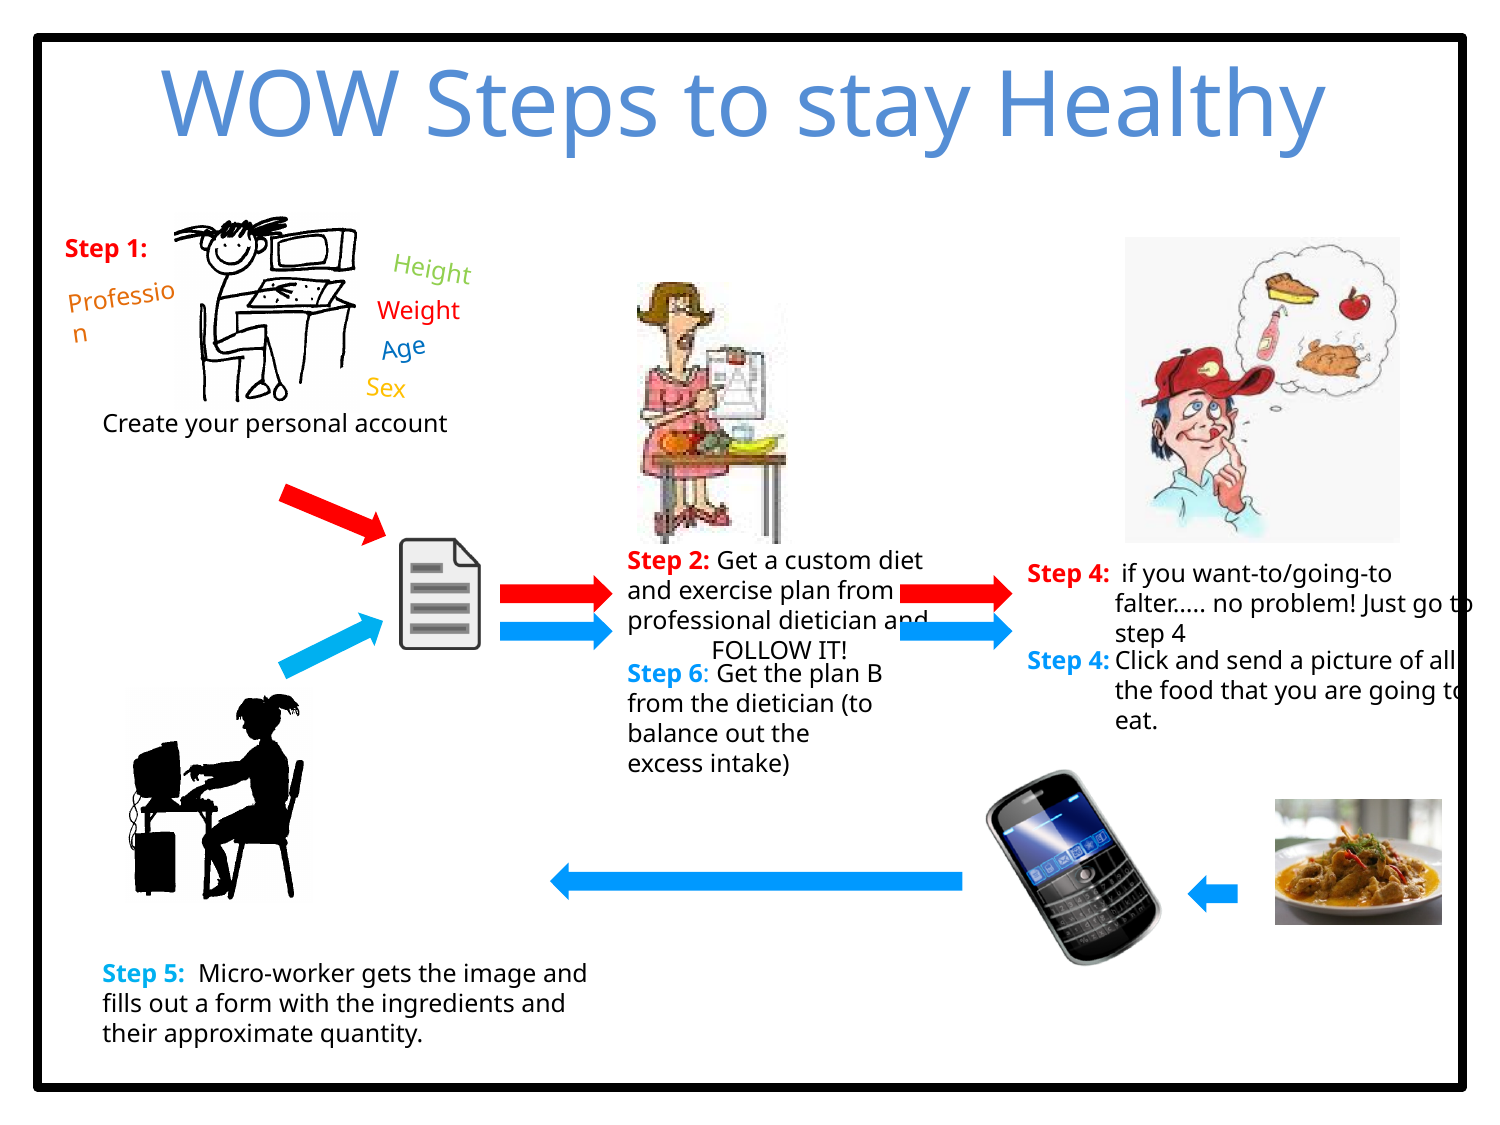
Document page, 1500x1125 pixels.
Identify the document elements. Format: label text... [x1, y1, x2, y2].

text_box Step 6: Get the plan B from the dietician (to balance out the excess intake) [612, 649, 900, 785]
text_box [1217, 882, 1240, 906]
picture [174, 212, 360, 413]
text_box [897, 573, 1015, 612]
text_box Step 4: [1012, 549, 1188, 595]
text_box Height [375, 237, 556, 312]
text_box Click and send a picture of all the food that you are going to eat. [1100, 655, 1500, 743]
text_box if you want-to/going-to falter….. no problem! Just go to step 4 [1100, 549, 1500, 655]
picture [1274, 799, 1442, 926]
text_box Step 4: [1012, 637, 1100, 683]
text_box [547, 860, 919, 902]
text_box [275, 610, 385, 682]
picture [124, 687, 313, 903]
text_box Create your personal account [87, 399, 513, 445]
text_box Step 2: Get a custom diet and exercise plan from a professional dietician and FOLLOW IT! [612, 537, 950, 672]
text_box WOW Steps to stay Healthy [50, 37, 1438, 163]
text_box Weight [363, 287, 525, 333]
text_box Step 5: Micro-worker gets the image and fills out a form with the ingredients and their approximate quantity. [87, 950, 638, 1055]
text_box [497, 573, 615, 612]
text_box Sex [363, 363, 466, 399]
text_box Step 1: [50, 224, 163, 300]
text_box Profession [52, 266, 169, 358]
picture [1124, 237, 1401, 543]
text_box [35, 35, 1464, 1089]
text_box [276, 481, 388, 548]
text_box Age [363, 312, 481, 367]
text_box [497, 610, 615, 652]
picture [399, 537, 482, 651]
picture [924, 724, 1212, 1013]
picture [624, 274, 795, 556]
text_box [897, 610, 1015, 652]
